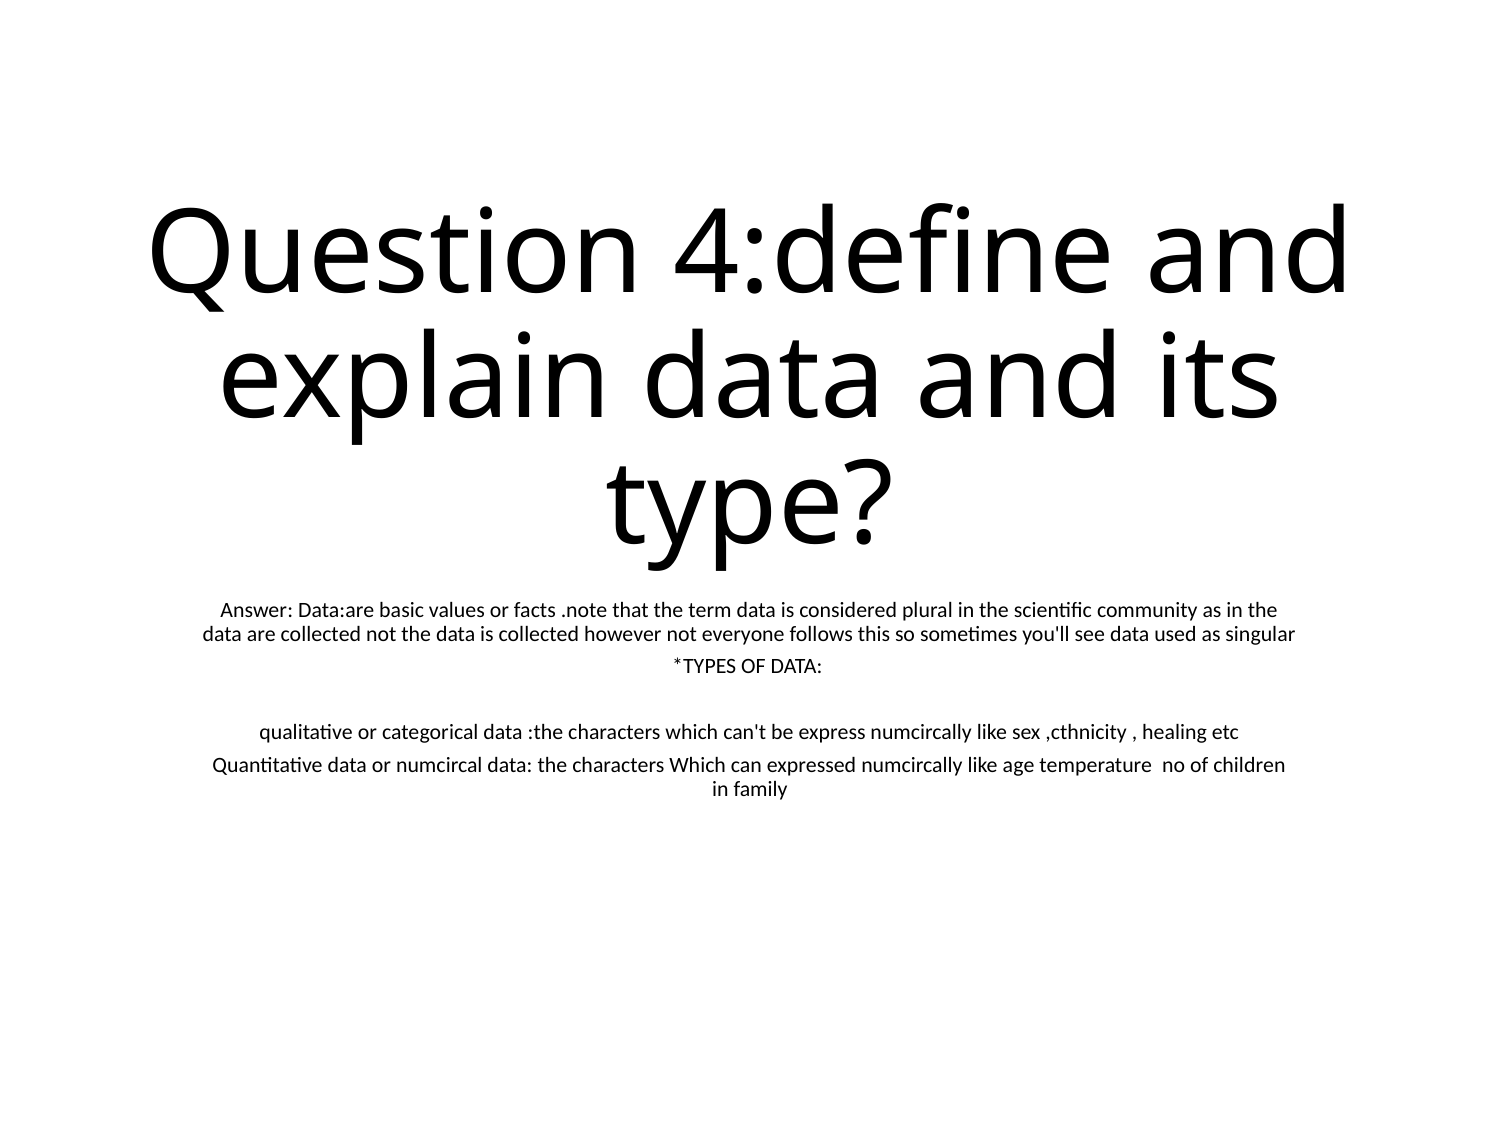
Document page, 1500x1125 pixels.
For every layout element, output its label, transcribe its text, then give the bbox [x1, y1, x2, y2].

title Question 4:define and explain data and its type? [112, 184, 1388, 576]
subtitle Answer: Data:are basic values or facts .note that the term data is considered plural in the scientific community as in the data are collected not the data is collected however not everyone follows this so sometimes you'll see data used as singular *TYPES OF DATA: qualitative or categorical data :the characters which can't be express numcircally like sex ,cthnicity , healing etc Quantitative data or numcircal data: the characters Which can expressed numcircally like age temperature no of children in family [187, 590, 1313, 863]
